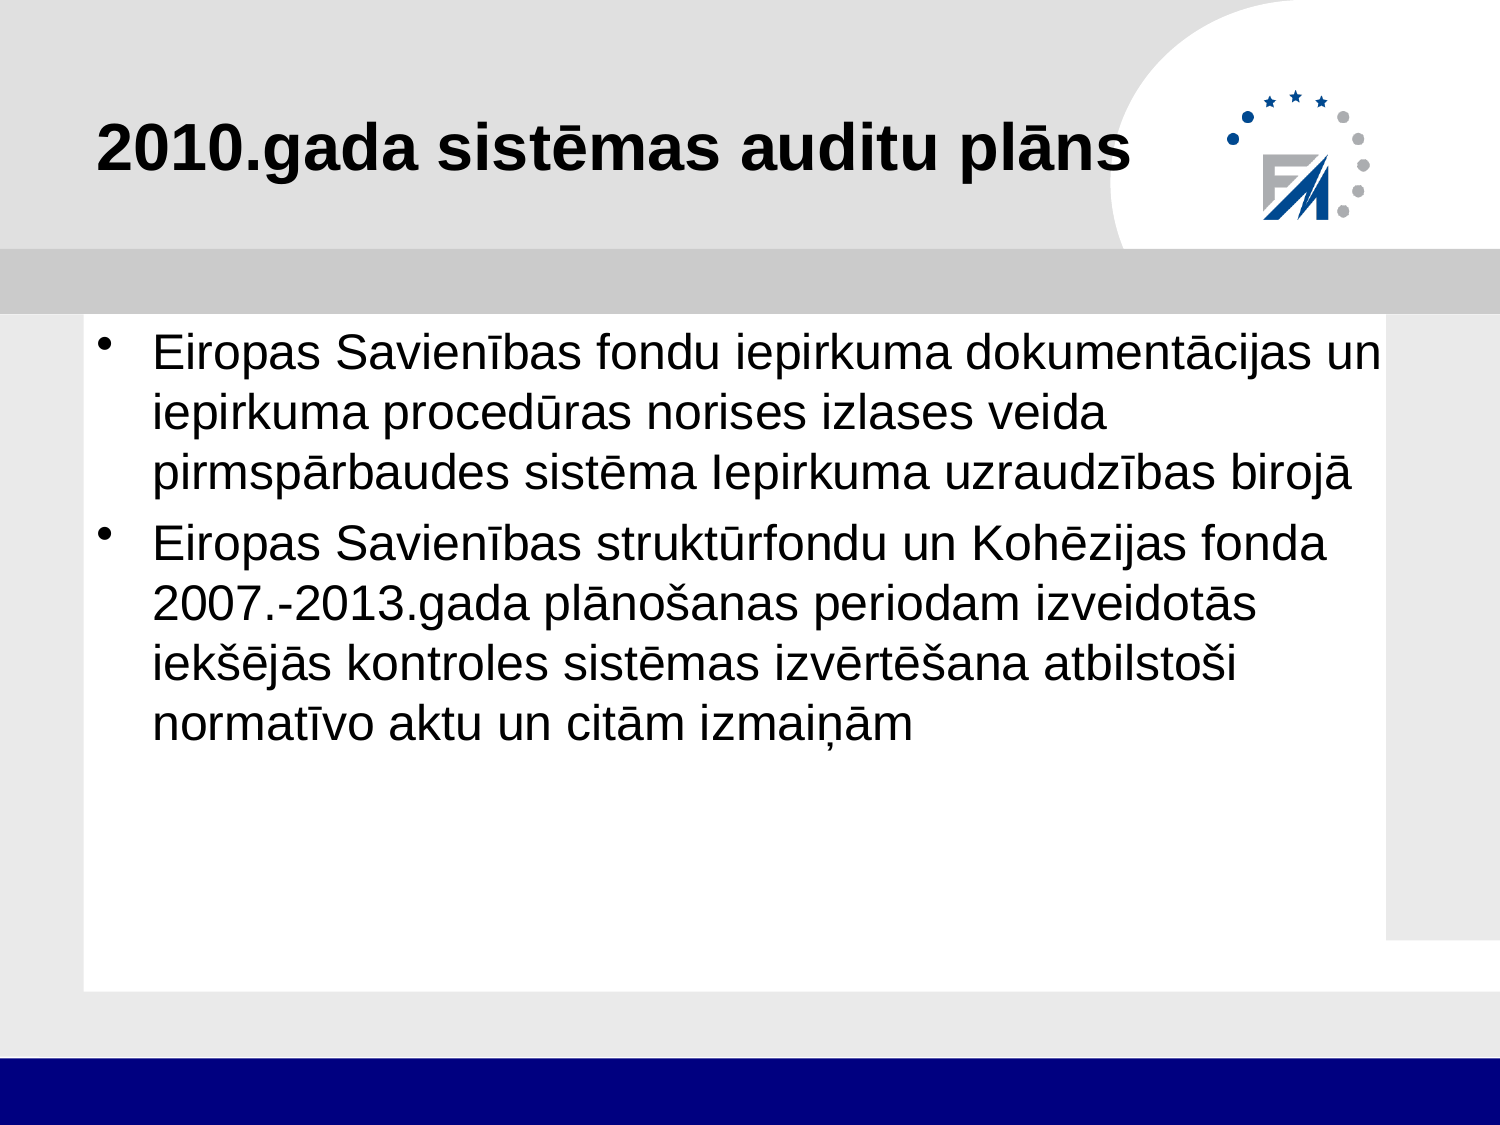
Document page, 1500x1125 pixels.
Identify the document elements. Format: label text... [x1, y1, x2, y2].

title 2010.gada sistēmas auditu plāns [80, 49, 1192, 238]
picture [1222, 90, 1372, 224]
list Eiropas Savienības fondu iepirkuma dokumentācijas un iepirkuma procedūras norises izlases veida pirmspārbaudes sistēma Iepirkuma uzraudzības birojā Eiropas Savienības struktūrfondu un Kohēzijas fonda 2007.-2013.gada plānošanas periodam izveidotās iekšējās kontroles sistēmas izvērtēšana atbilstoši normatīvo aktu un citām izmaiņām [80, 312, 1436, 988]
